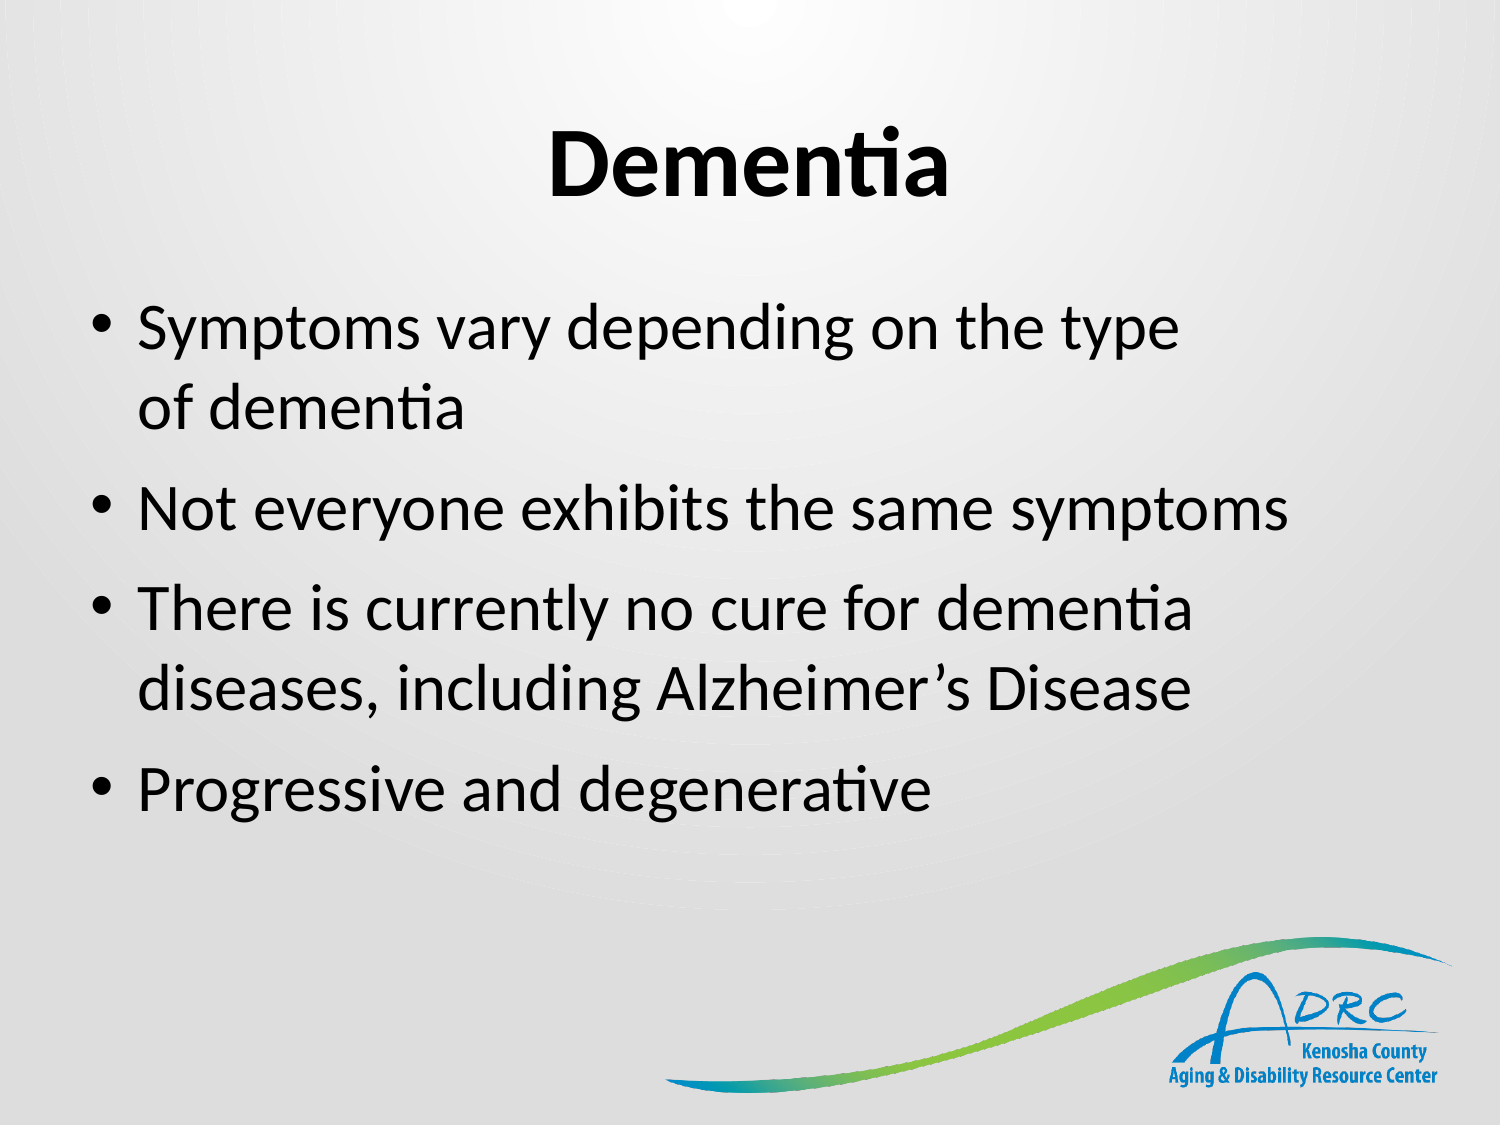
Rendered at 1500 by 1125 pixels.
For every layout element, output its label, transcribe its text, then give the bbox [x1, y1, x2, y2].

title Dementia [75, 62, 1425, 250]
picture [664, 937, 1452, 1093]
list Symptoms vary depending on the type of dementia Not everyone exhibits the same symptoms There is currently no cure for dementia diseases, including Alzheimer’s Disease Progressive and degenerative [75, 275, 1369, 938]
